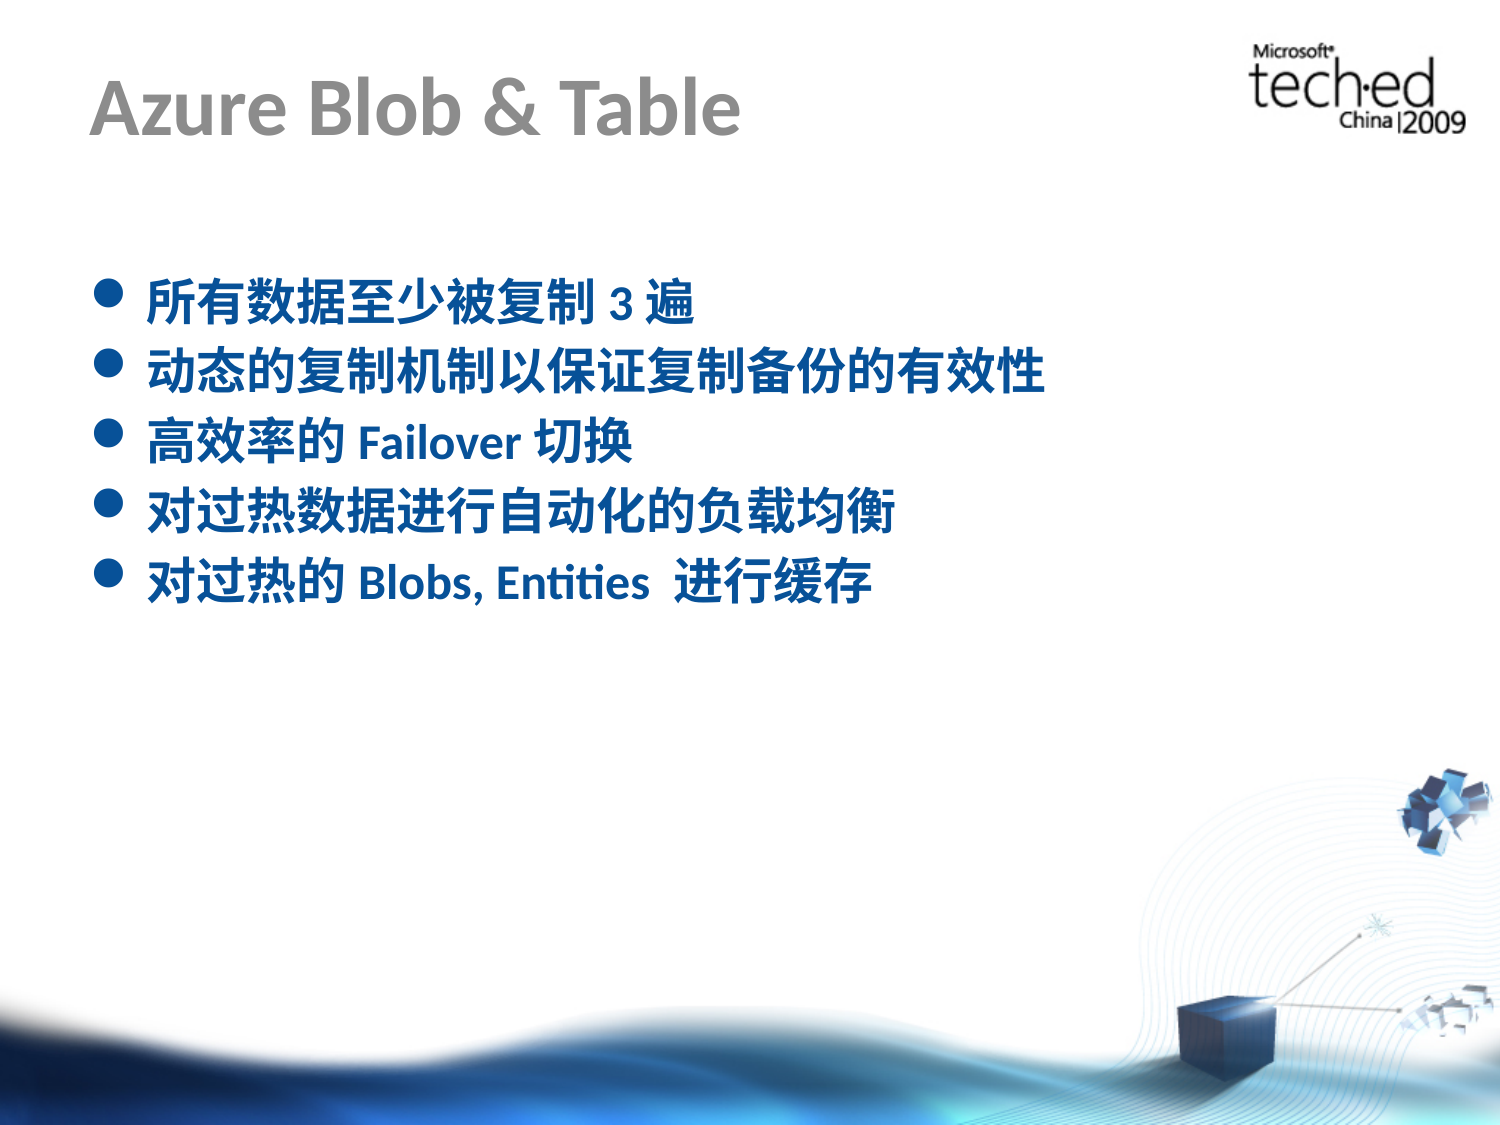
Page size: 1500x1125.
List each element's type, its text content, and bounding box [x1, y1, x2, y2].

picture [0, 0, 1500, 1125]
list 所有数据至少被复制3遍 动态的复制机制以保证复制备份的有效性 高效率的Failover切换 对过热数据进行自动化的负载均衡 对过热的Blobs, Entities 进行缓存 [75, 262, 1425, 1005]
title Azure Blob & Table [75, 45, 1425, 233]
